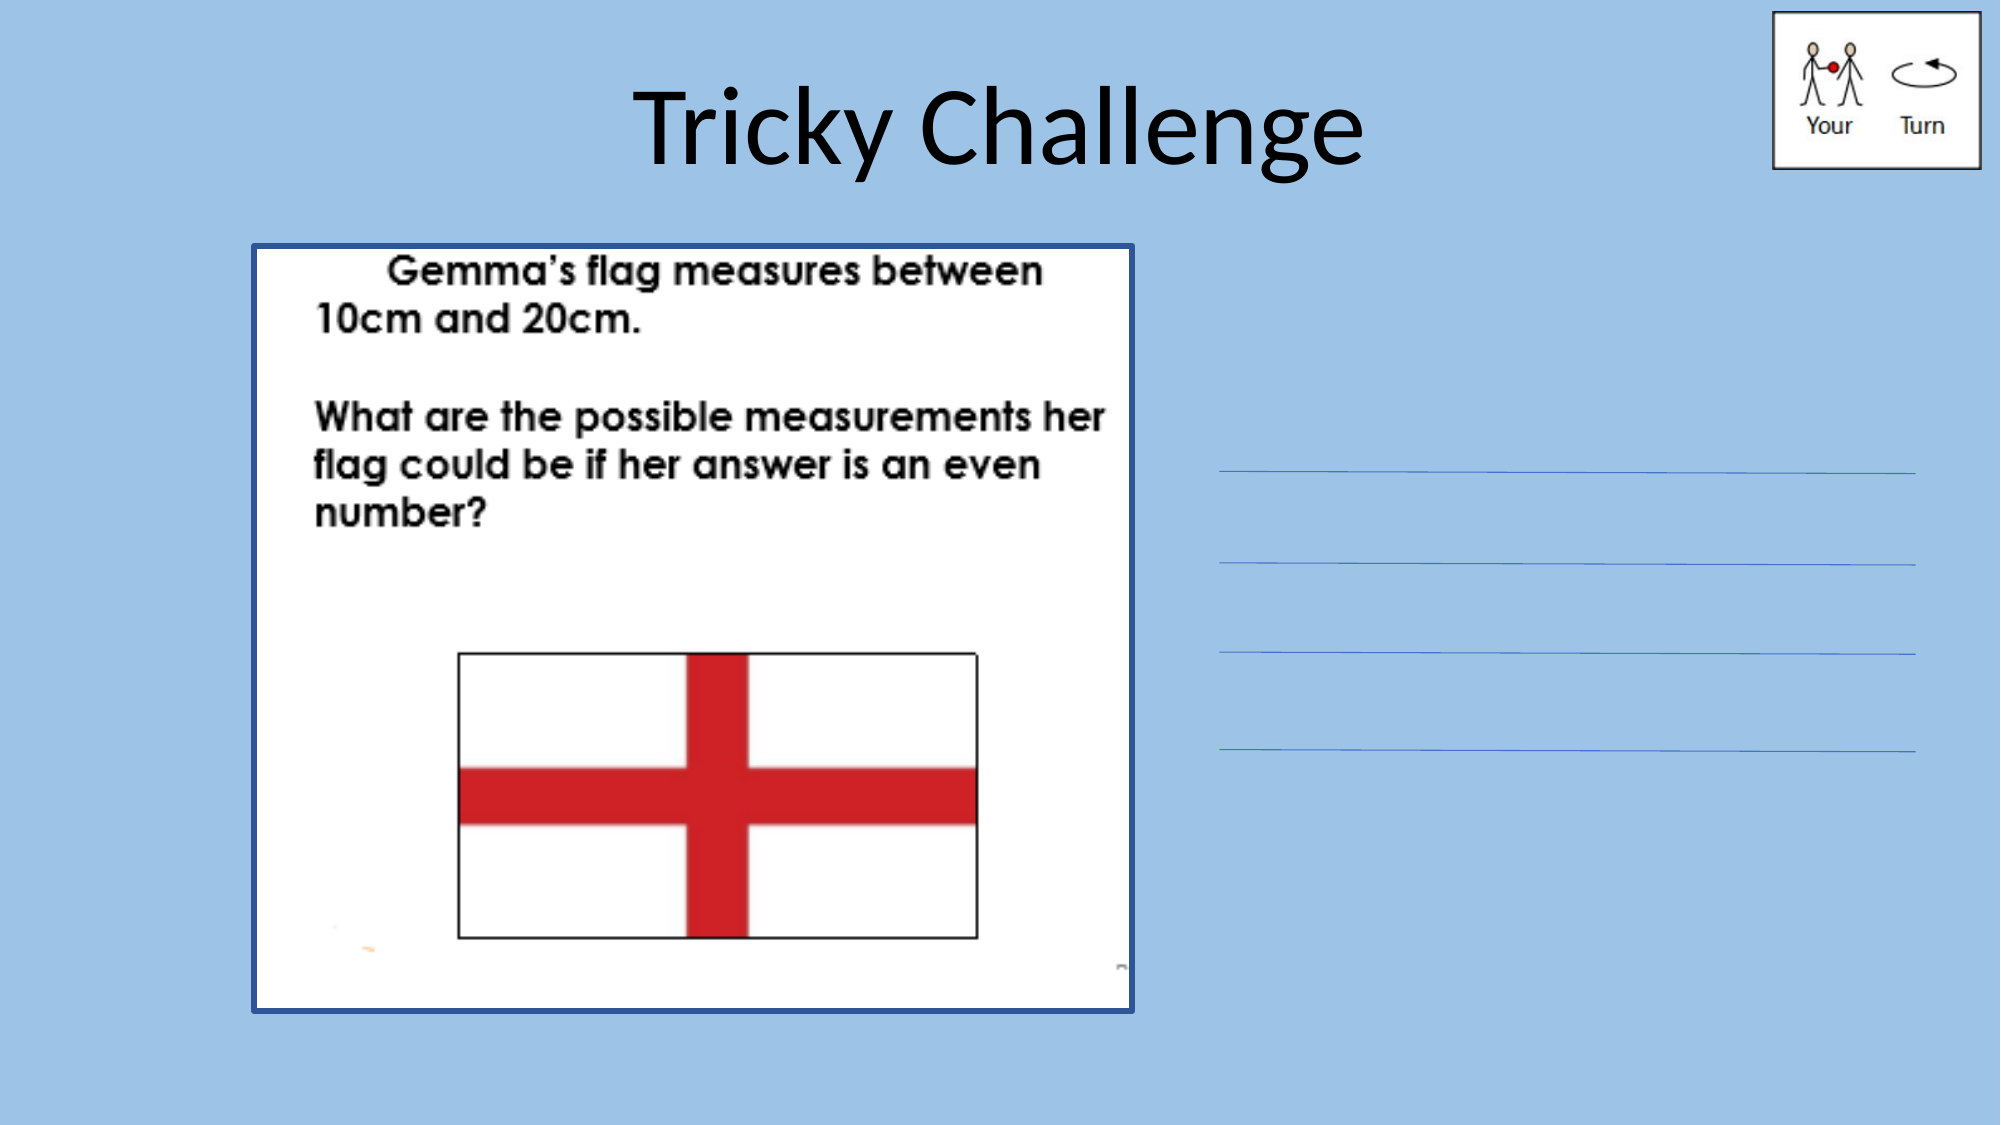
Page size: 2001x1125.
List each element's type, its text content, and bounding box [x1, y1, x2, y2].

picture [257, 249, 1130, 1008]
text_box Tricky Challenge [617, 44, 1383, 195]
picture [1772, 11, 1982, 170]
